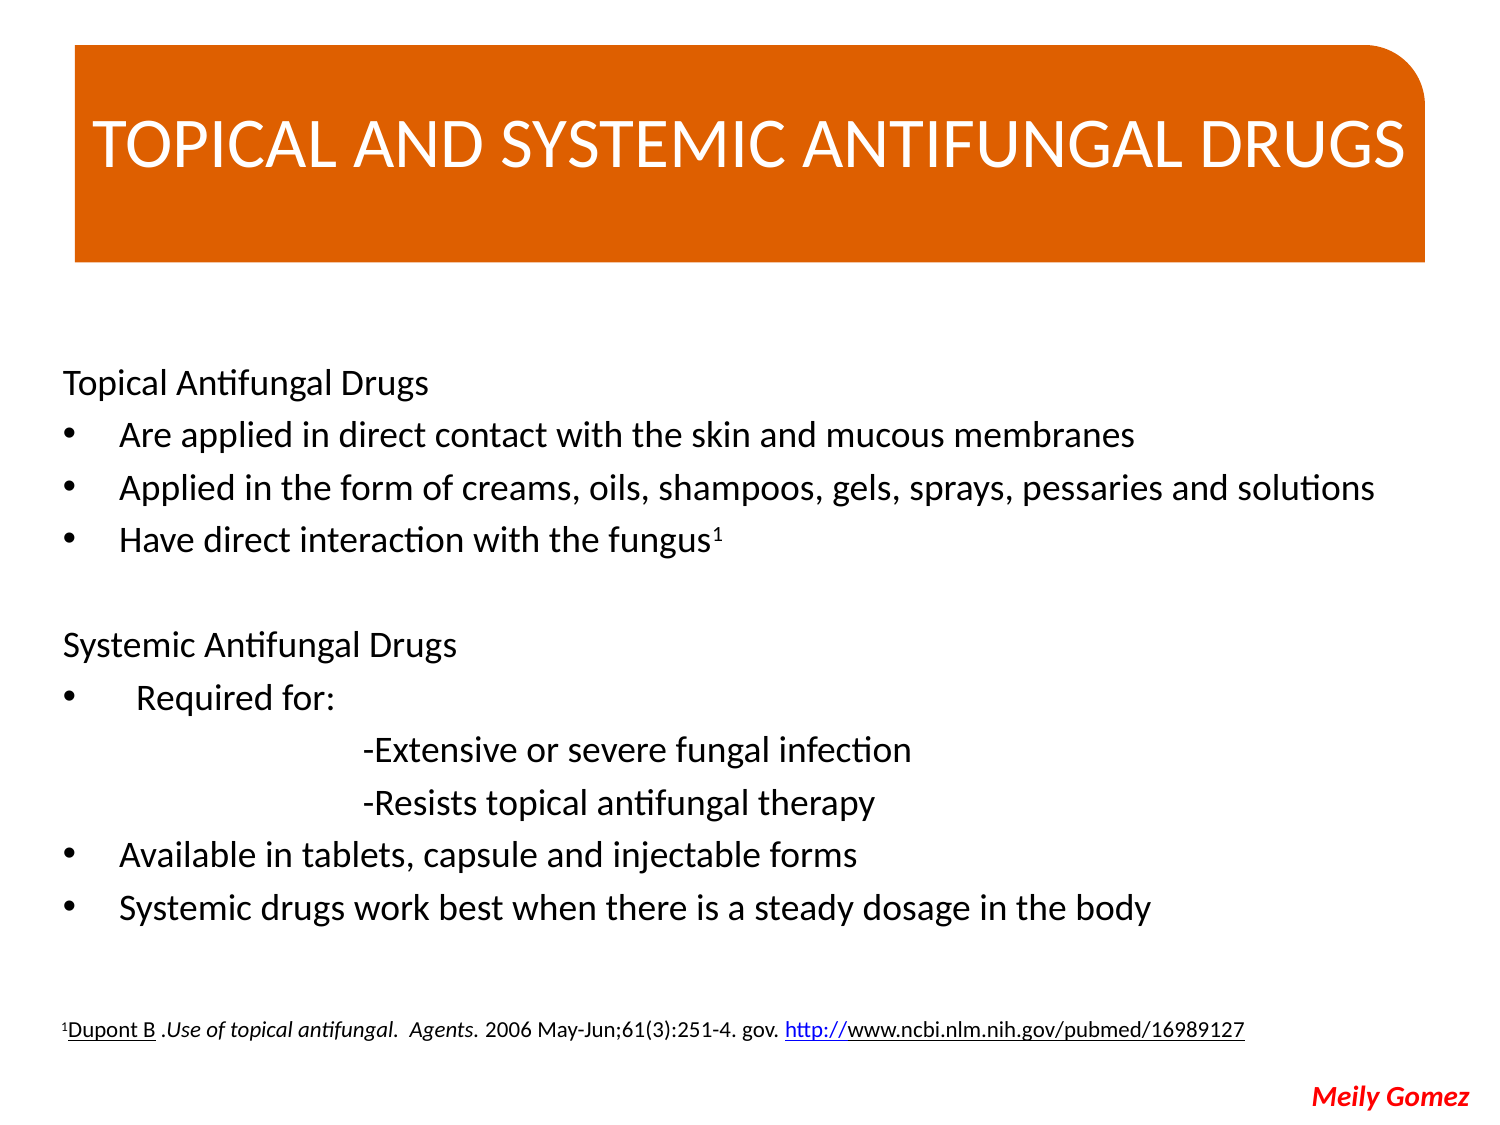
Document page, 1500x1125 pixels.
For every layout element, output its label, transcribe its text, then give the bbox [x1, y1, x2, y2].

text_box 1Dupont B .Use of topical antifungal. Agents. 2006 May-Jun;61(3):251-4. gov. http://www.ncbi.nlm.nih.gov/pubmed/16989127 Meily Gomez [25, 1007, 1485, 1125]
text_box [74, 45, 1425, 262]
list Topical Antifungal Drugs Are applied in direct contact with the skin and mucous membranes Applied in the form of creams, oils, shampoos, gels, sprays, pessaries and solutions Have direct interaction with the fungus1 Systemic Antifungal Drugs Required for: -Extensive or severe fungal infection -Resists topical antifungal therapy Available in tablets, capsule and injectable forms Systemic drugs work best when there is a steady dosage in the body [47, 262, 1425, 949]
title TOPICAL AND SYSTEMIC ANTIFUNGAL DRUGS [75, 45, 1425, 233]
